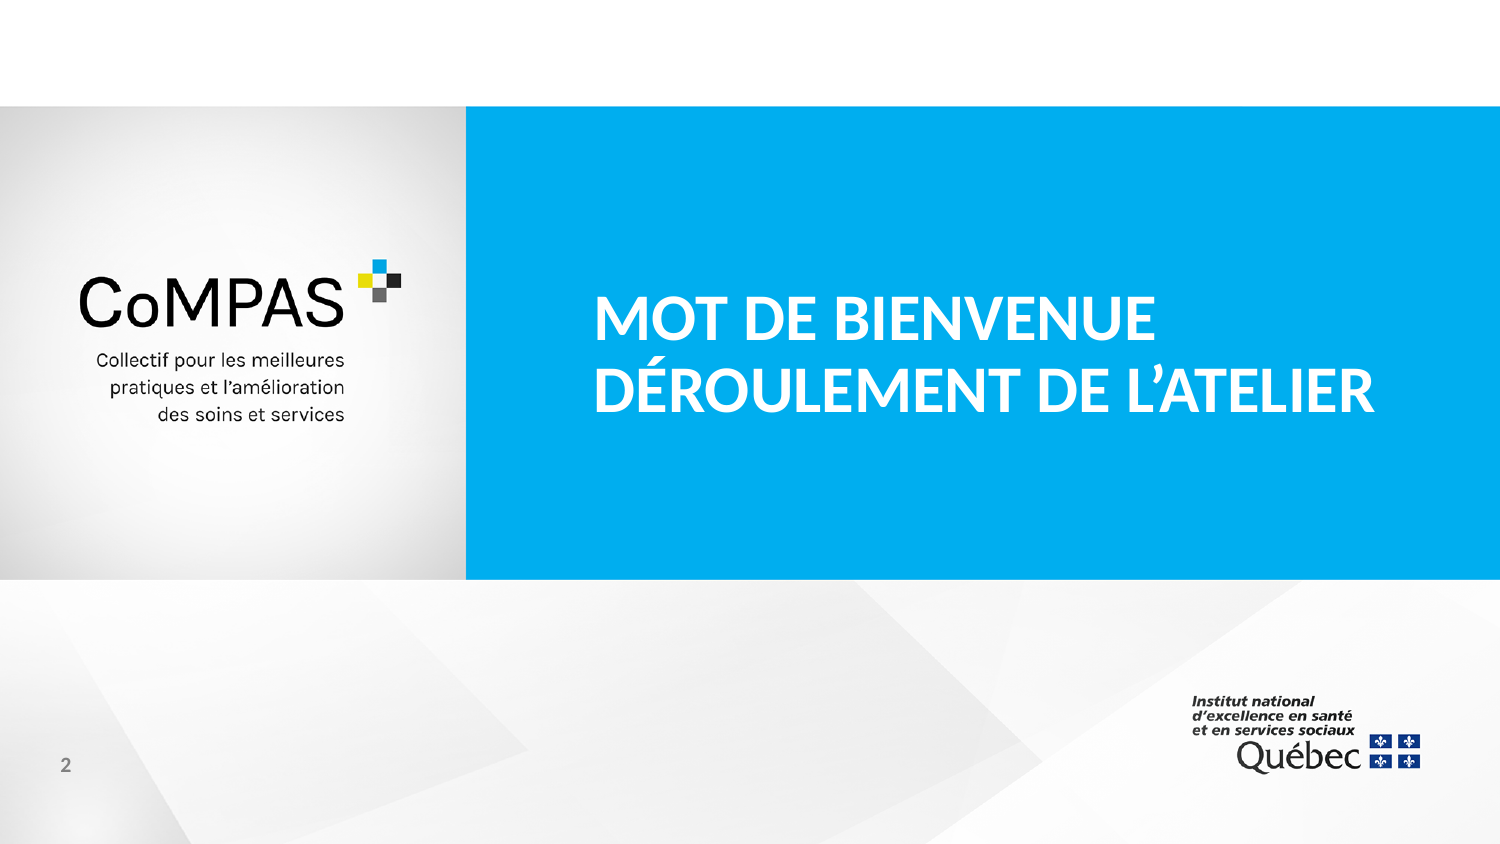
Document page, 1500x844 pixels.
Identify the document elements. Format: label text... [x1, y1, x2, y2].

title Mot de bienvenue Déroulement de l’atelier [578, 257, 1443, 452]
picture [0, 106, 1500, 844]
